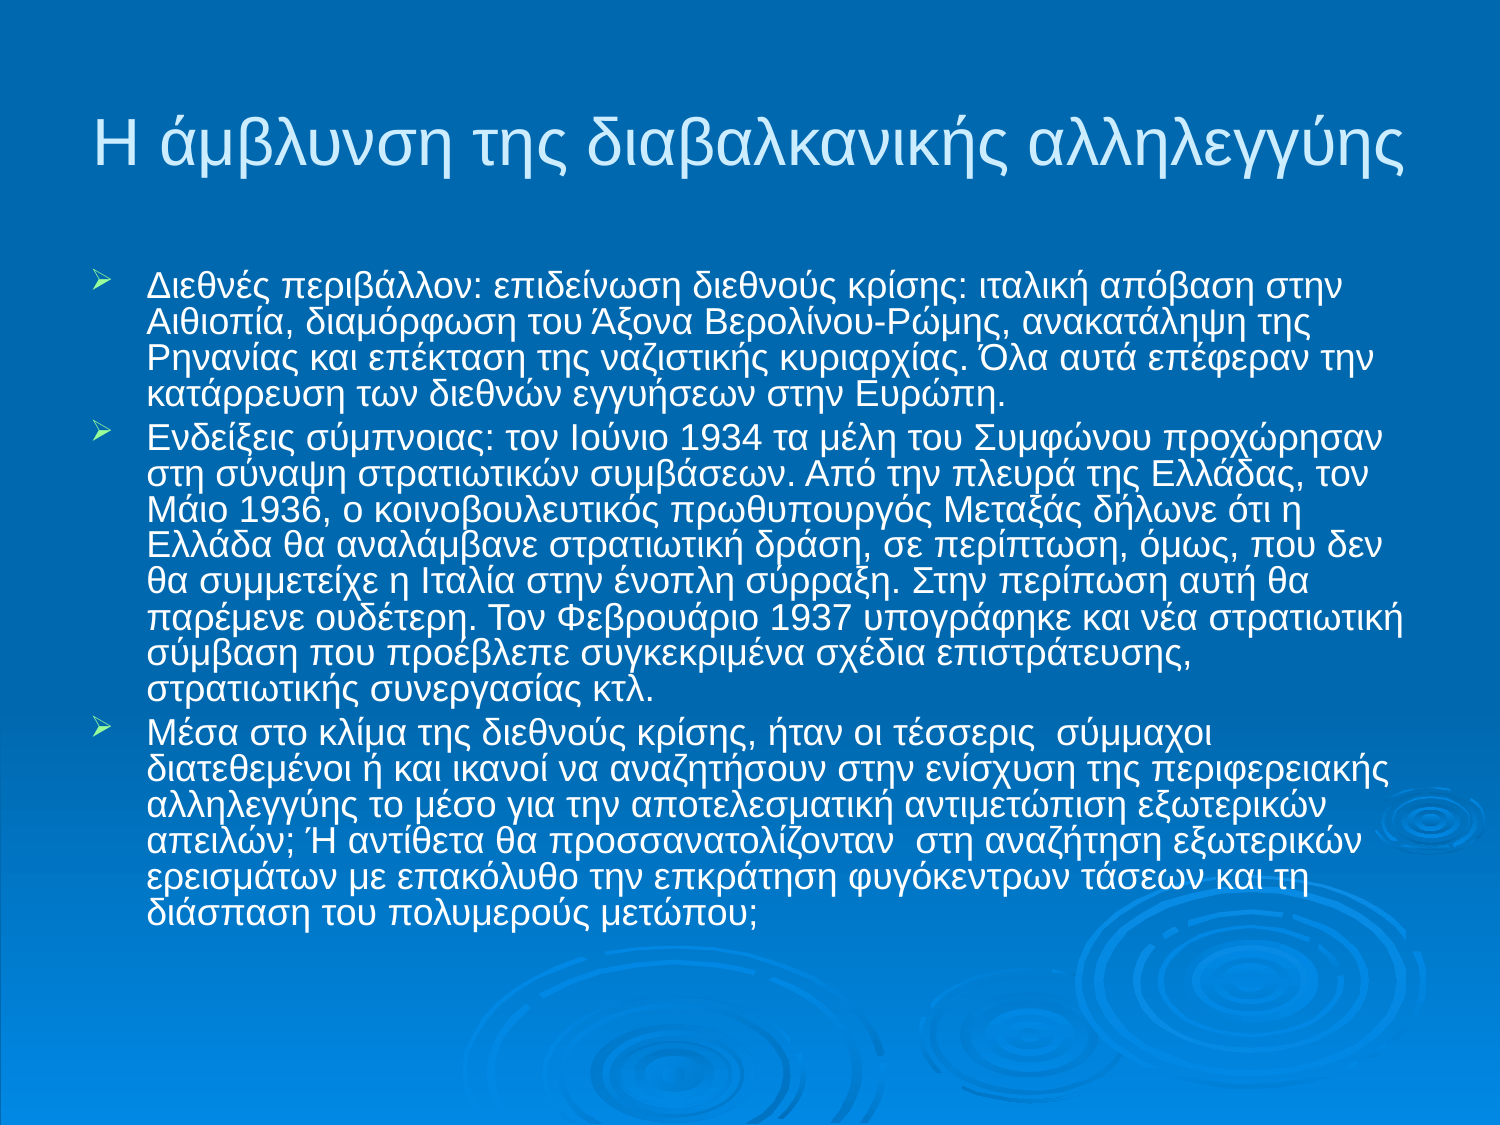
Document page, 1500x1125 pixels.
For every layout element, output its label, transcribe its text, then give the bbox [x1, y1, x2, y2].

list Διεθνές περιβάλλον: επιδείνωση διεθνούς κρίσης: ιταλική απόβαση στην Αιθιοπία, διαμόρφωση του Άξονα Βερολίνου-Ρώμης, ανακατάληψη της Ρηνανίας και επέκταση της ναζιστικής κυριαρχίας. Όλα αυτά επέφεραν την κατάρρευση των διεθνών εγγυήσεων στην Ευρώπη. Ενδείξεις σύμπνοιας: τον Ιούνιο 1934 τα μέλη του Συμφώνου προχώρησαν στη σύναψη στρατιωτικών συμβάσεων. Από την πλευρά της Ελλάδας, τον Μάιο 1936, ο κοινοβουλευτικός πρωθυπουργός Μεταξάς δήλωνε ότι η Ελλάδα θα αναλάμβανε στρατιωτική δράση, σε περίπτωση, όμως, που δεν θα συμμετείχε η Ιταλία στην ένοπλη σύρραξη. Στην περίπωση αυτή θα παρέμενε ουδέτερη. Τον Φεβρουάριο 1937 υπογράφηκε και νέα στρατιωτική σύμβαση που προέβλεπε συγκεκριμένα σχέδια επιστράτευσης, στρατιωτικής συνεργασίας κτλ. Μέσα στο κλίμα της διεθνούς κρίσης, ήταν οι τέσσερις σύμμαχοι διατεθεμένοι ή και ικανοί να αναζητήσουν στην ενίσχυση της περιφερειακής αλληλεγγύης το μέσο για την αποτελεσματική αντιμετώπιση εξωτερικών απειλών; Ή αντίθετα θα προσσανατολίζονταν στη αναζήτηση εξωτερικών ερεισμάτων με επακόλυθο την επκράτηση φυγόκεντρων τάσεων και τη διάσπαση του πολυμερούς μετώπου; [74, 262, 1426, 1006]
title Η άμβλυνση της διαβαλκανικής αλληλεγγύης [74, 45, 1426, 233]
